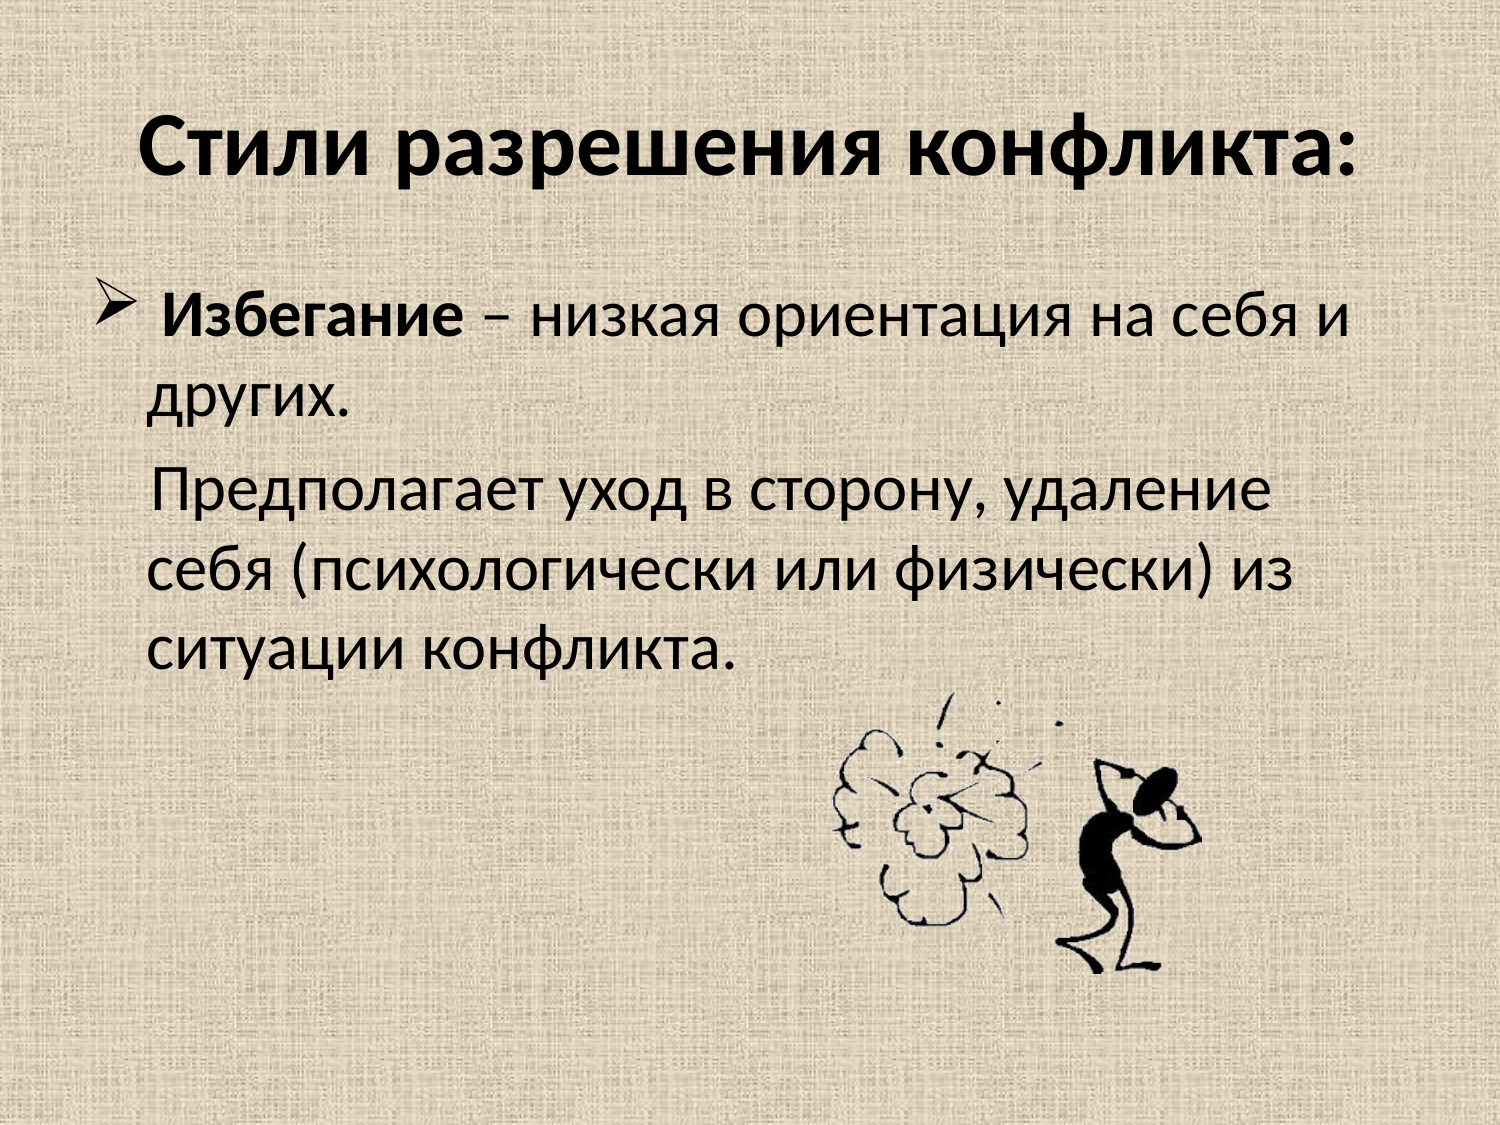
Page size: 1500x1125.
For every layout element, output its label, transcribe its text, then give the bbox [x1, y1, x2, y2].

title Стили разрешения конфликта: [75, 45, 1425, 233]
list Избегание – низкая ориентация на себя и других. Предполагает уход в сторону, удаление себя (психологически или физически) из ситуации конфликта. [75, 262, 1425, 1005]
picture [0, 0, 1500, 1125]
